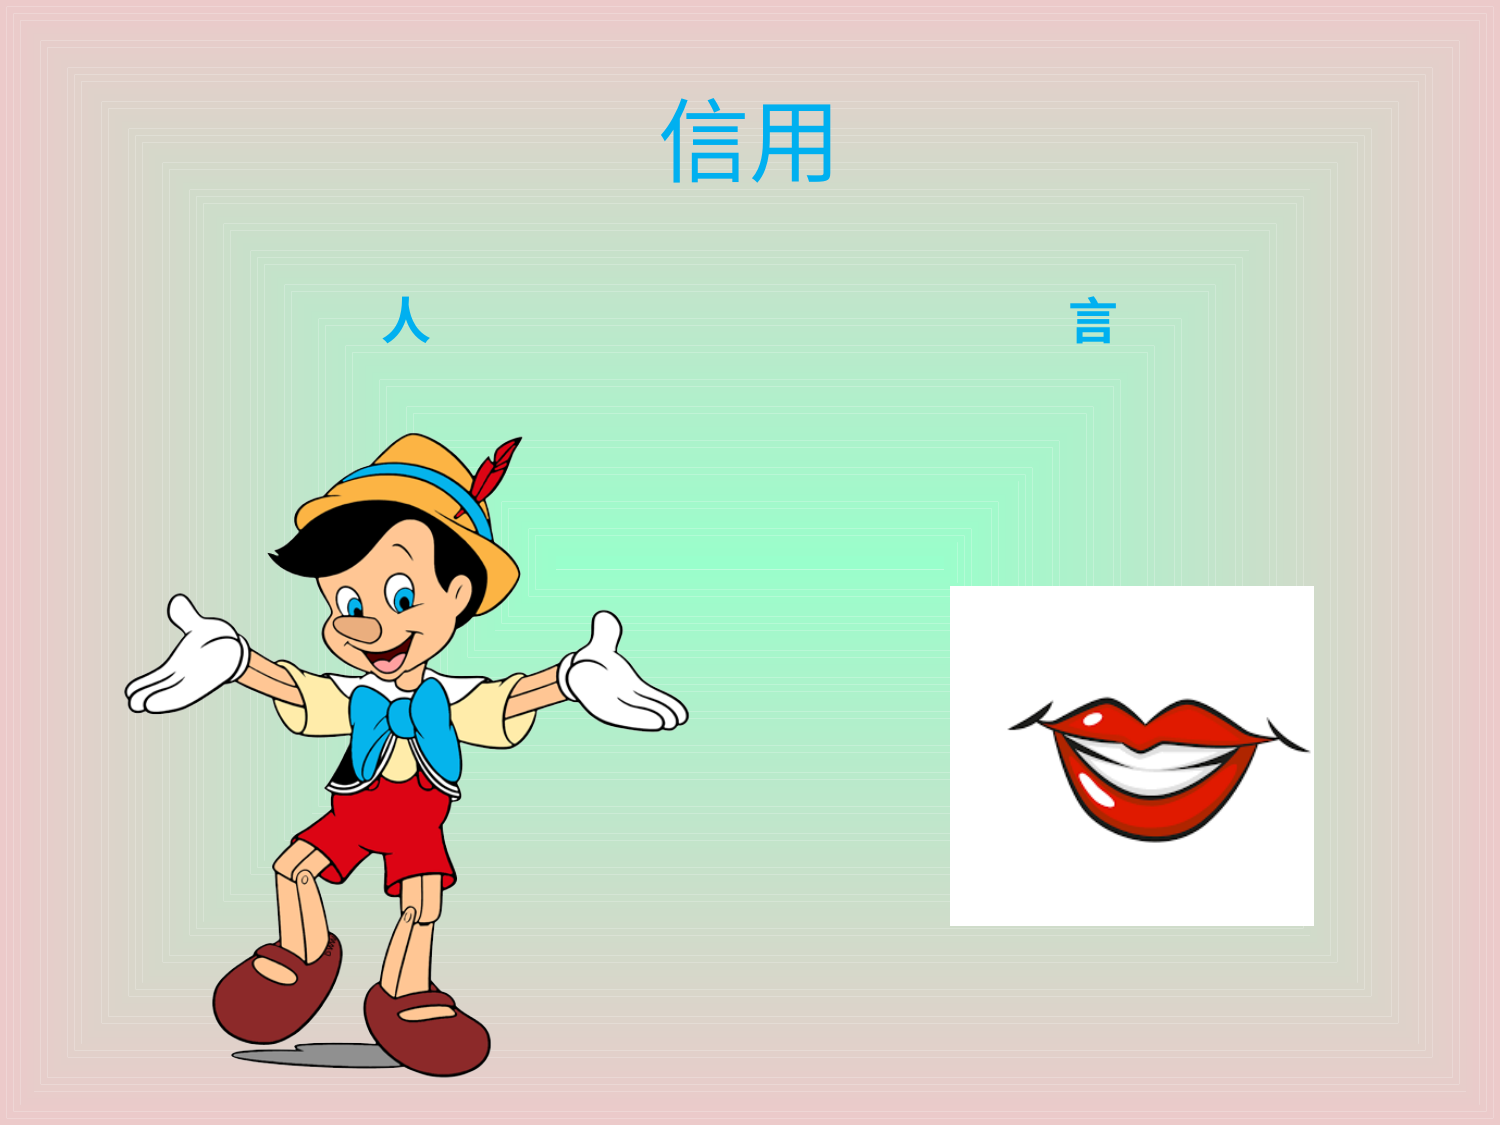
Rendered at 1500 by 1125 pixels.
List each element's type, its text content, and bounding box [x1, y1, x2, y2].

list 言 [761, 251, 1425, 357]
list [950, 586, 1314, 926]
title 信用 [75, 45, 1425, 233]
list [121, 431, 691, 1081]
list 人 [75, 251, 738, 357]
